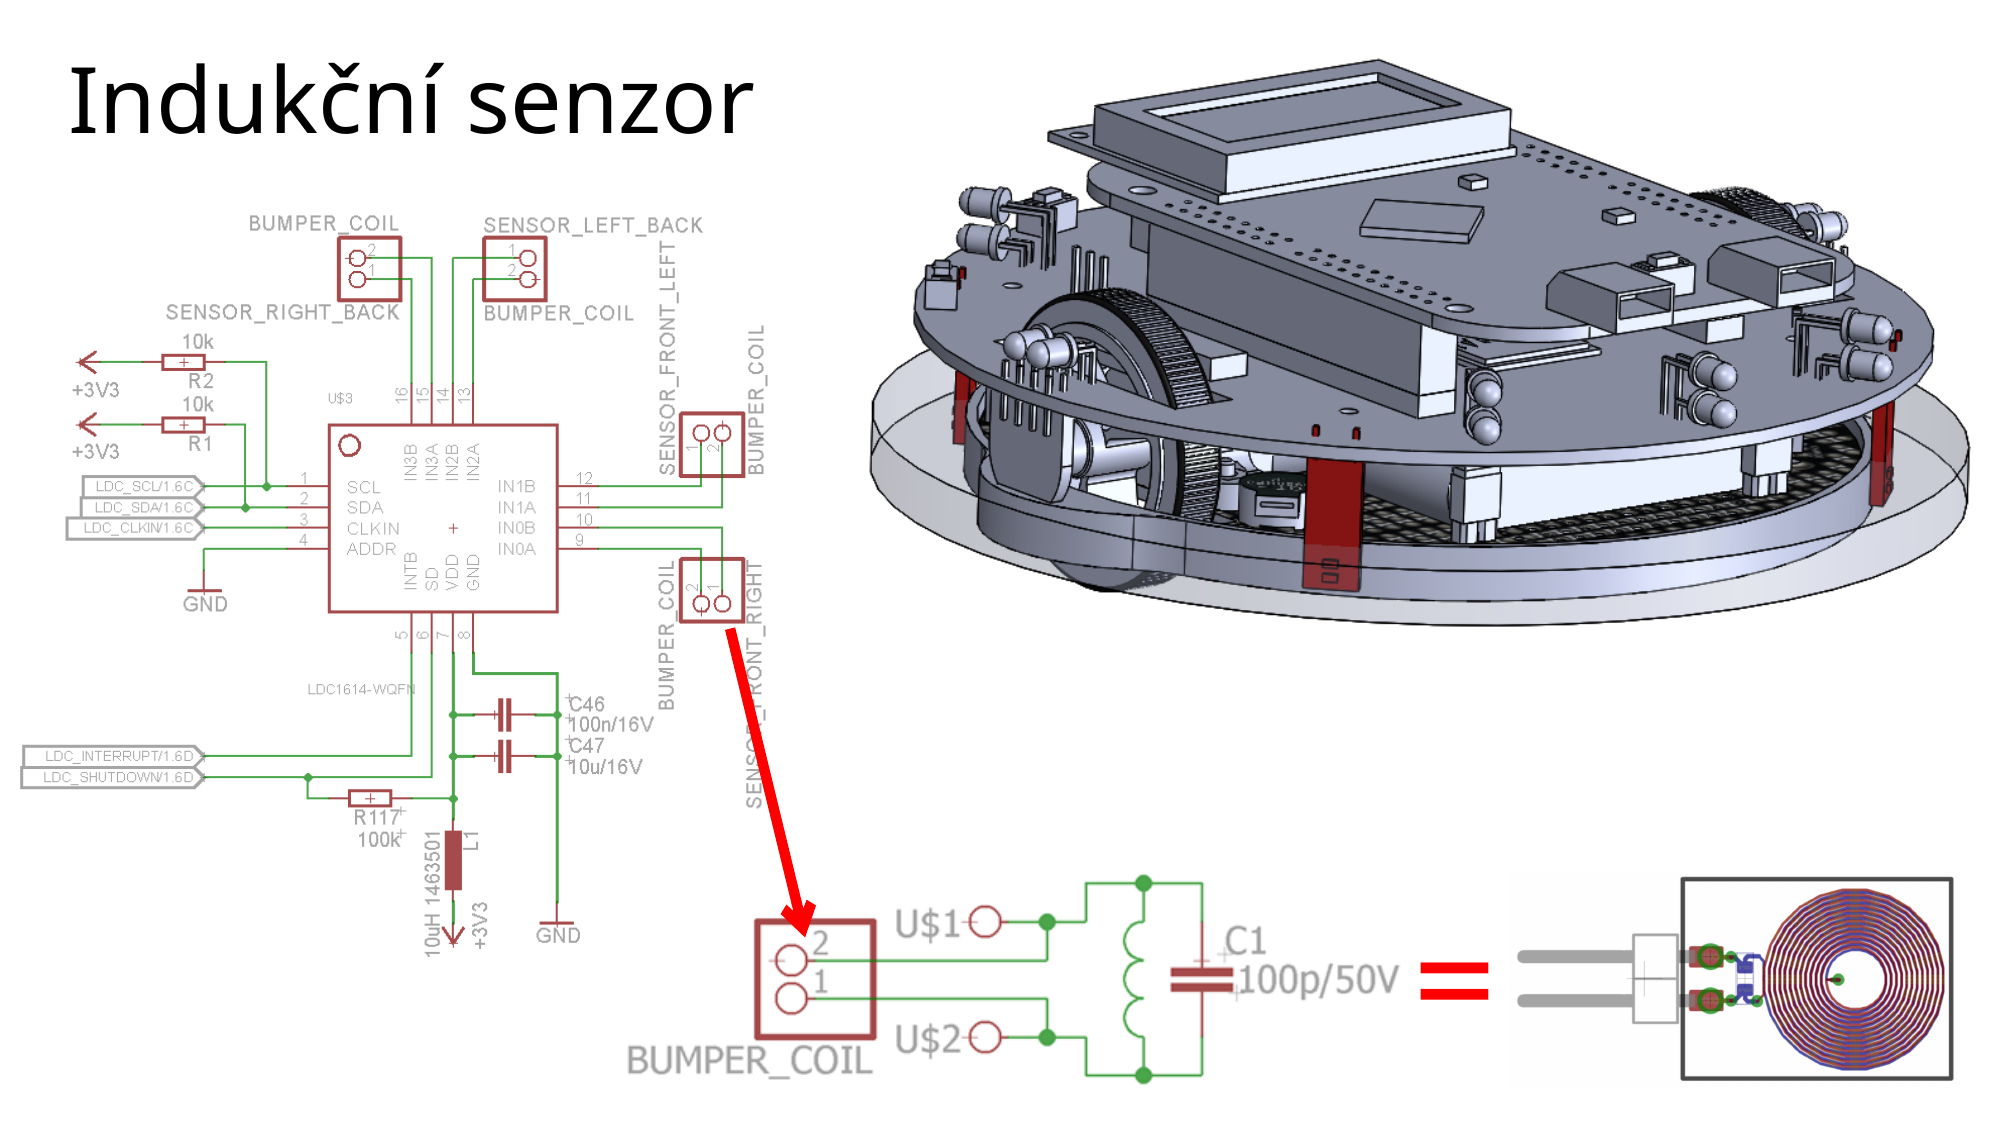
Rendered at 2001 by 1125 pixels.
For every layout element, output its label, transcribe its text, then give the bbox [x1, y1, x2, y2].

title Indukční senzor [53, 0, 858, 208]
picture [1507, 872, 1960, 1090]
text_box = [1427, 860, 1514, 1075]
picture [0, 174, 1427, 1125]
picture [858, 0, 2000, 671]
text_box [730, 628, 806, 938]
